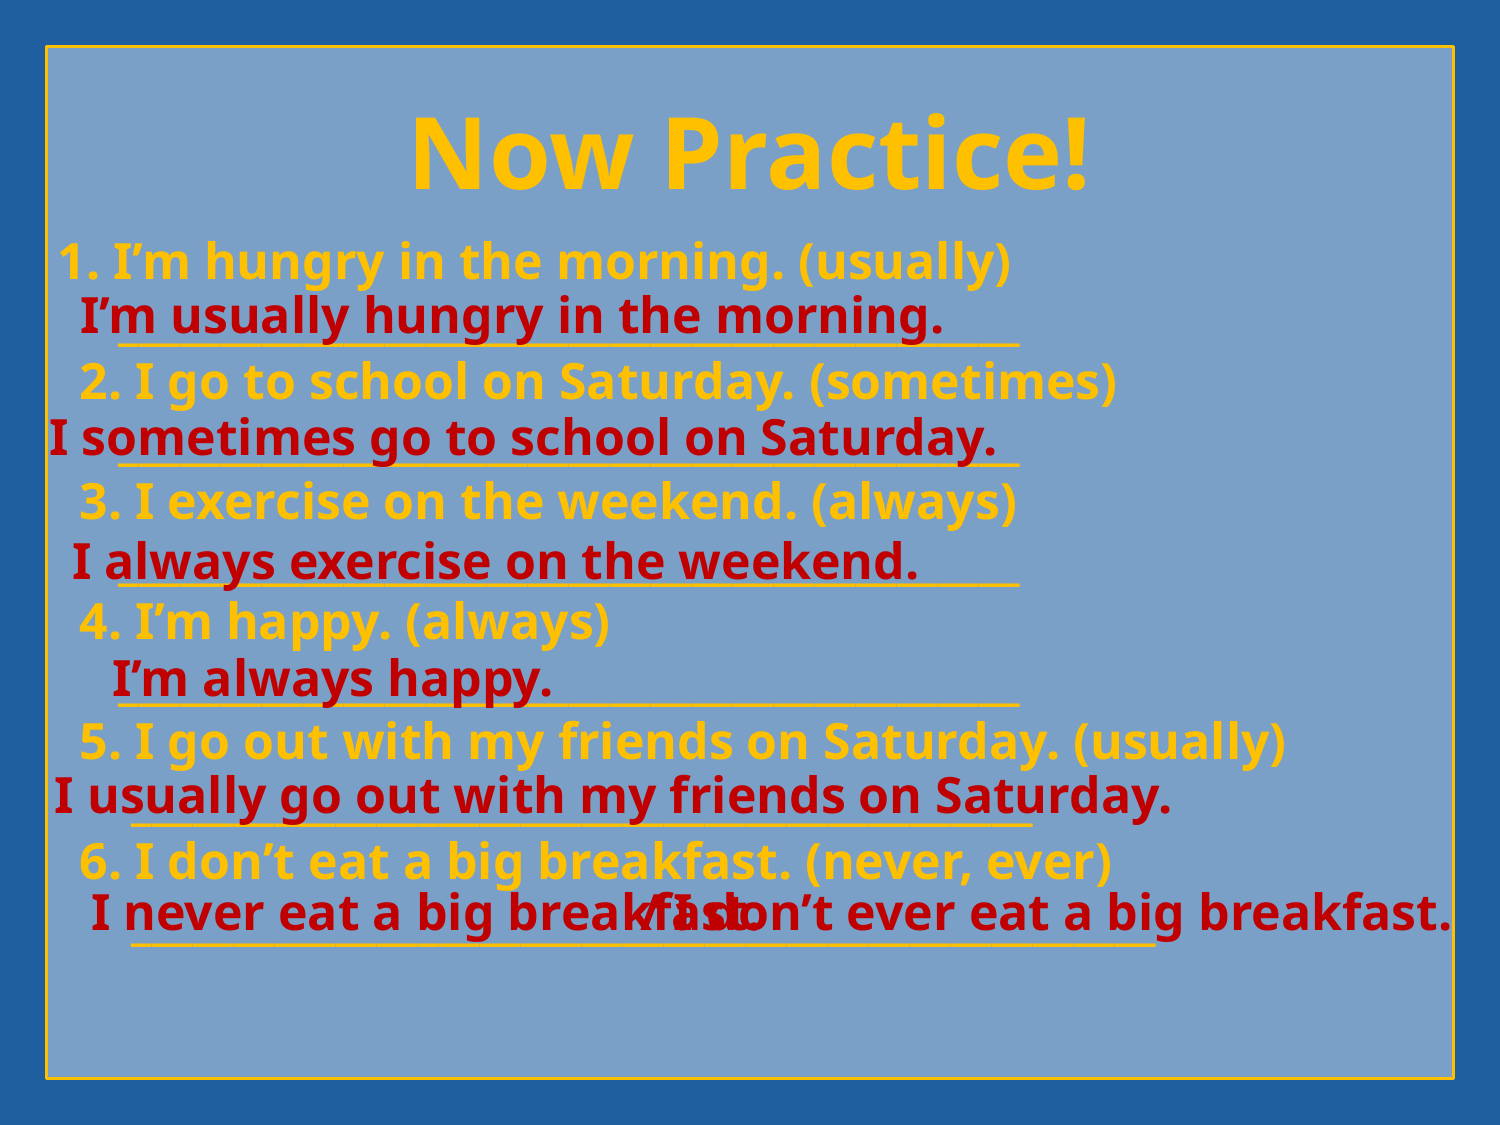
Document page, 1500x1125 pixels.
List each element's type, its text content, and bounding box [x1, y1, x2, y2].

text_box I never eat a big breakfast. [76, 873, 625, 949]
text_box I always exercise on the weekend. [57, 521, 935, 597]
text_box [45, 957, 1455, 1080]
text_box Now Practice! 1. I’m hungry in the morning. (usually) ____________________________________________ 2. I go to school on Saturday. (sometimes) ____________________________________________ 3. I exercise on the weekend. (always) ____________________________________________ 4. I’m happy. (always) ____________________________________________ 5. I go out with my friends on Saturday. (usually) ____________________________________________ 6. I don’t eat a big breakfast. (never, ever) __________________________________________________ [0, 82, 1500, 957]
text_box I’m always happy. [97, 639, 569, 714]
text_box I usually go out with my friends on Saturday. [40, 756, 1188, 831]
text_box I’m usually hungry in the morning. [65, 275, 960, 351]
text_box [45, 45, 1455, 82]
text_box / I don’t ever eat a big breakfast. [625, 873, 1468, 949]
text_box I sometimes go to school on Saturday. [34, 398, 1013, 474]
